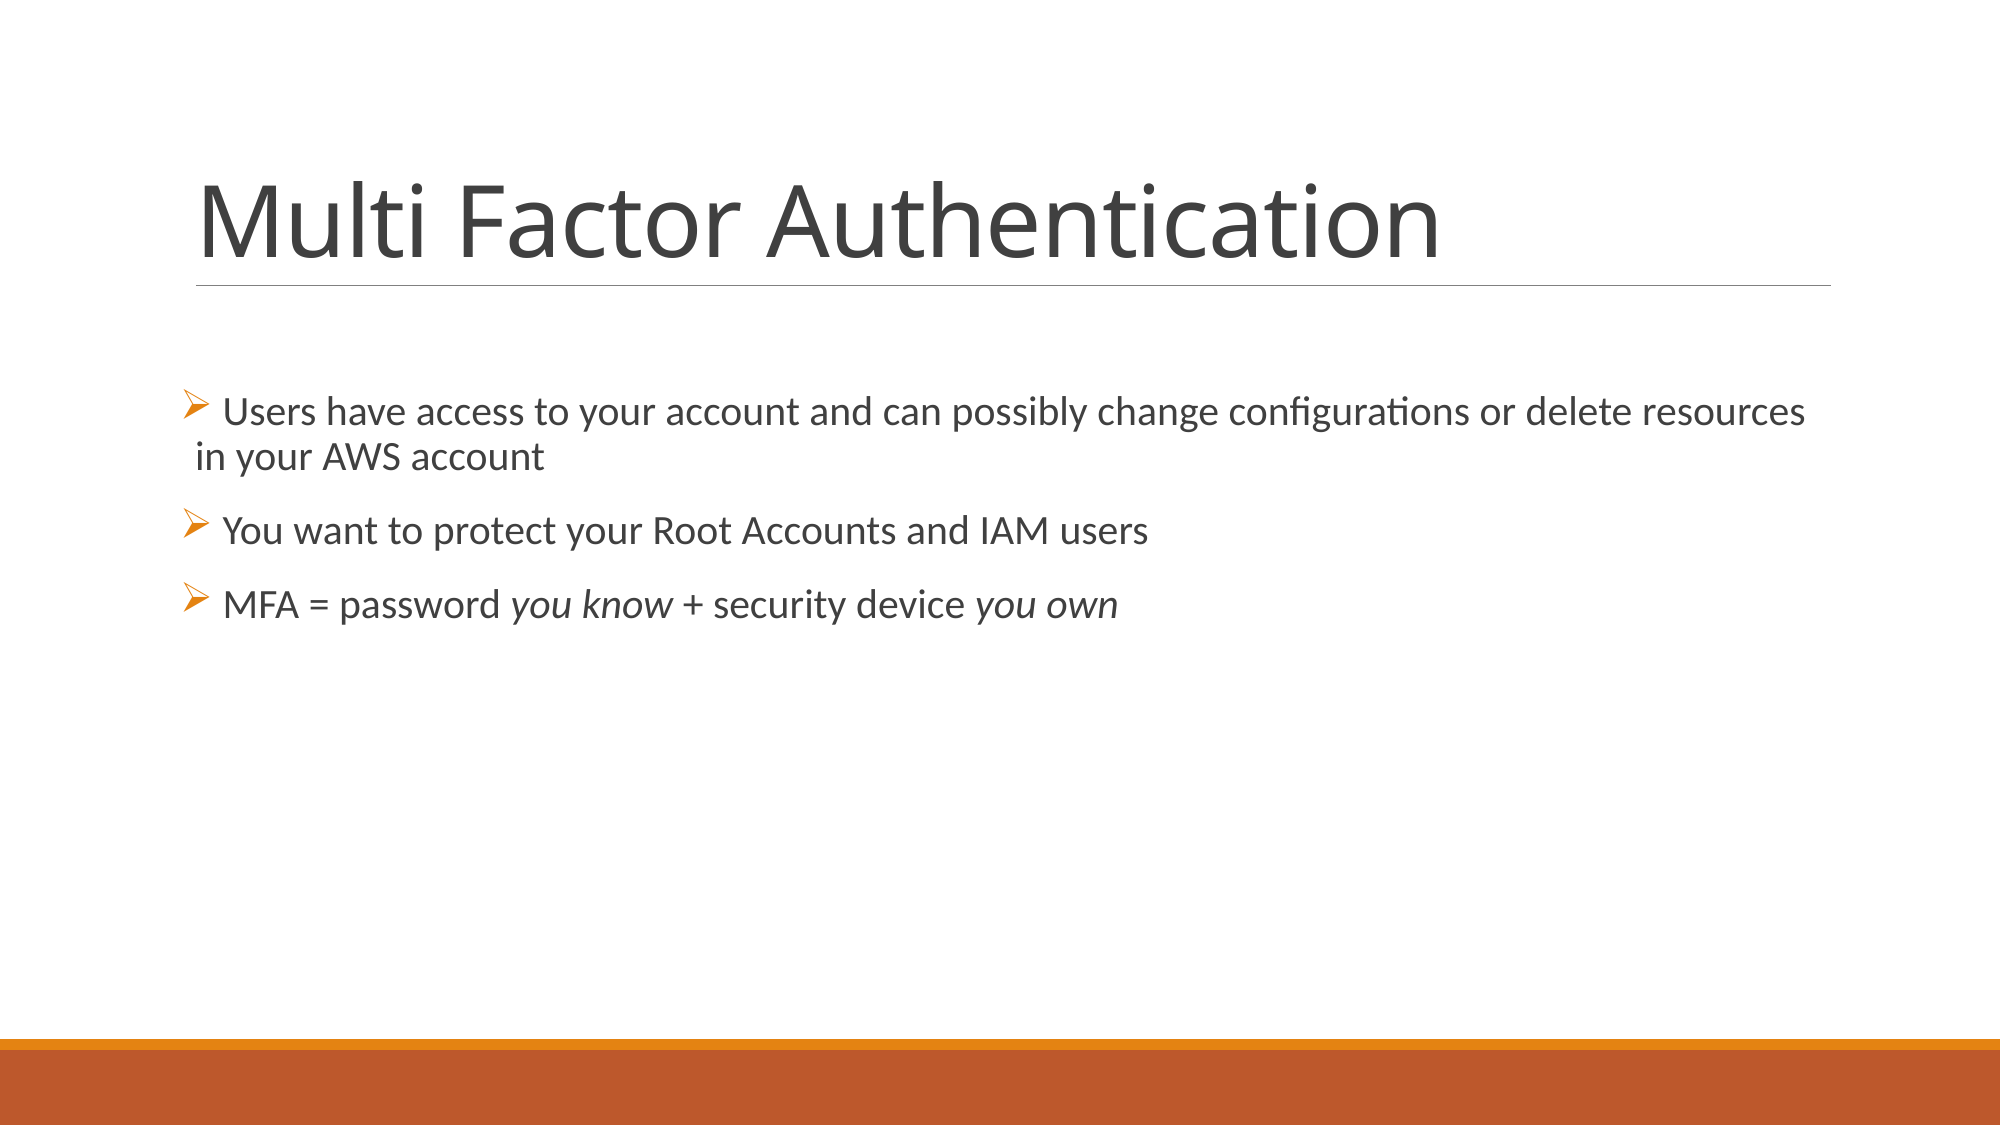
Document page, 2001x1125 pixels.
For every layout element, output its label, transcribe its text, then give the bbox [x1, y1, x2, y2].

title Multi Factor Authentication [180, 47, 1830, 285]
list Users have access to your account and can possibly change configurations or delete resources in your AWS account You want to protect your Root Accounts and IAM users MFA = password you know + security device you own [180, 302, 1830, 963]
